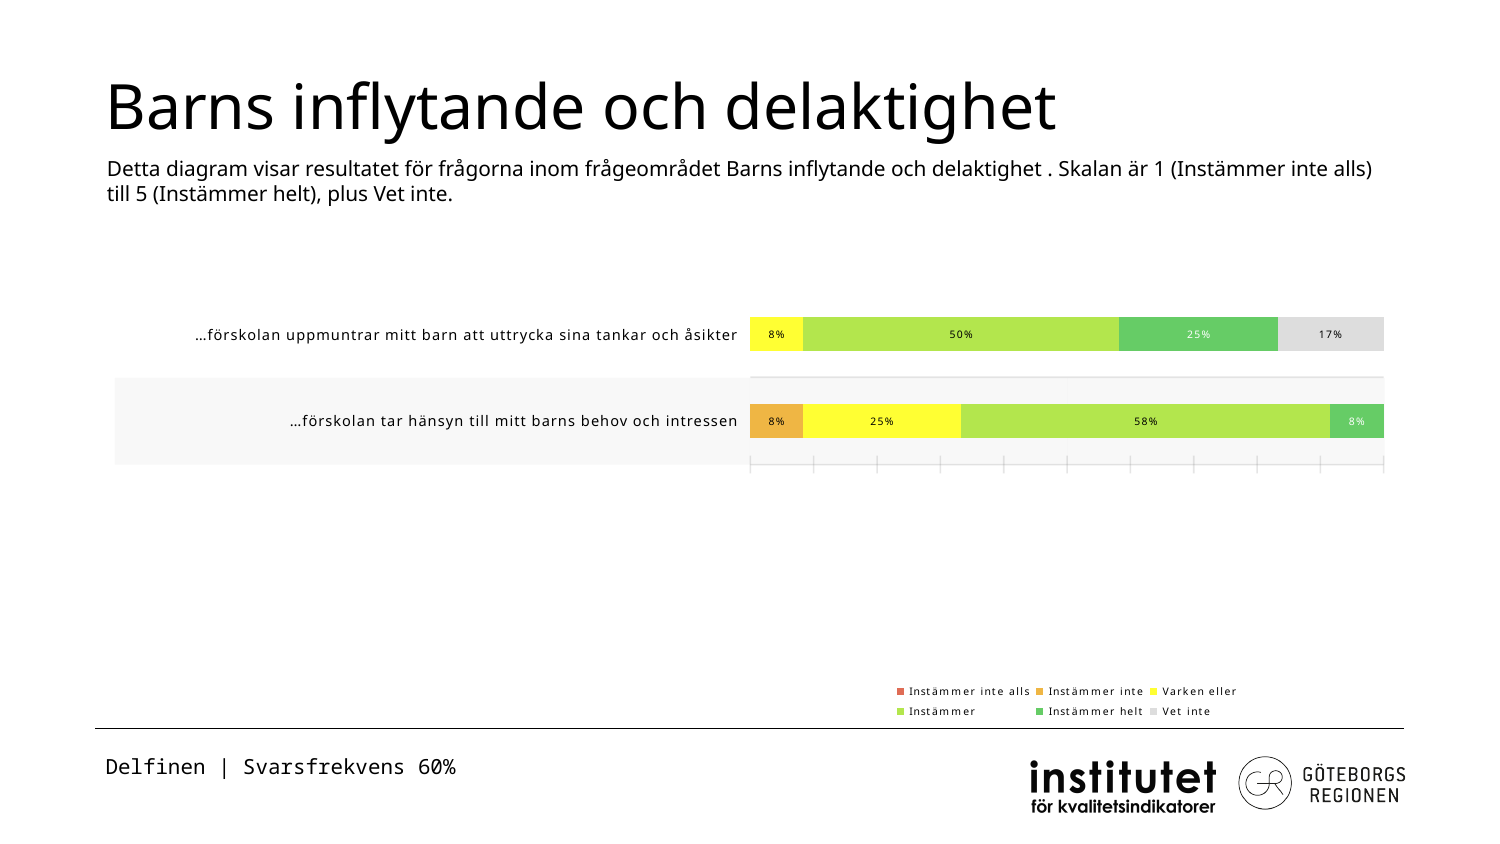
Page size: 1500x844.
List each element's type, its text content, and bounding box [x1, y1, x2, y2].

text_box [114, 204, 1385, 725]
text_box Delfinen | Svarsfrekvens 60% [90, 746, 986, 787]
text_box Detta diagram visar resultatet för frågorna inom frågeområdet Barns inflytande och delaktighet . Skalan är 1 (Instämmer inte alls) till 5 (Instämmer helt), plus Vet inte. [92, 148, 1409, 213]
picture [1029, 753, 1218, 818]
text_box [118, 667, 1382, 753]
title Barns inflytande och delaktighet [90, 59, 1412, 149]
